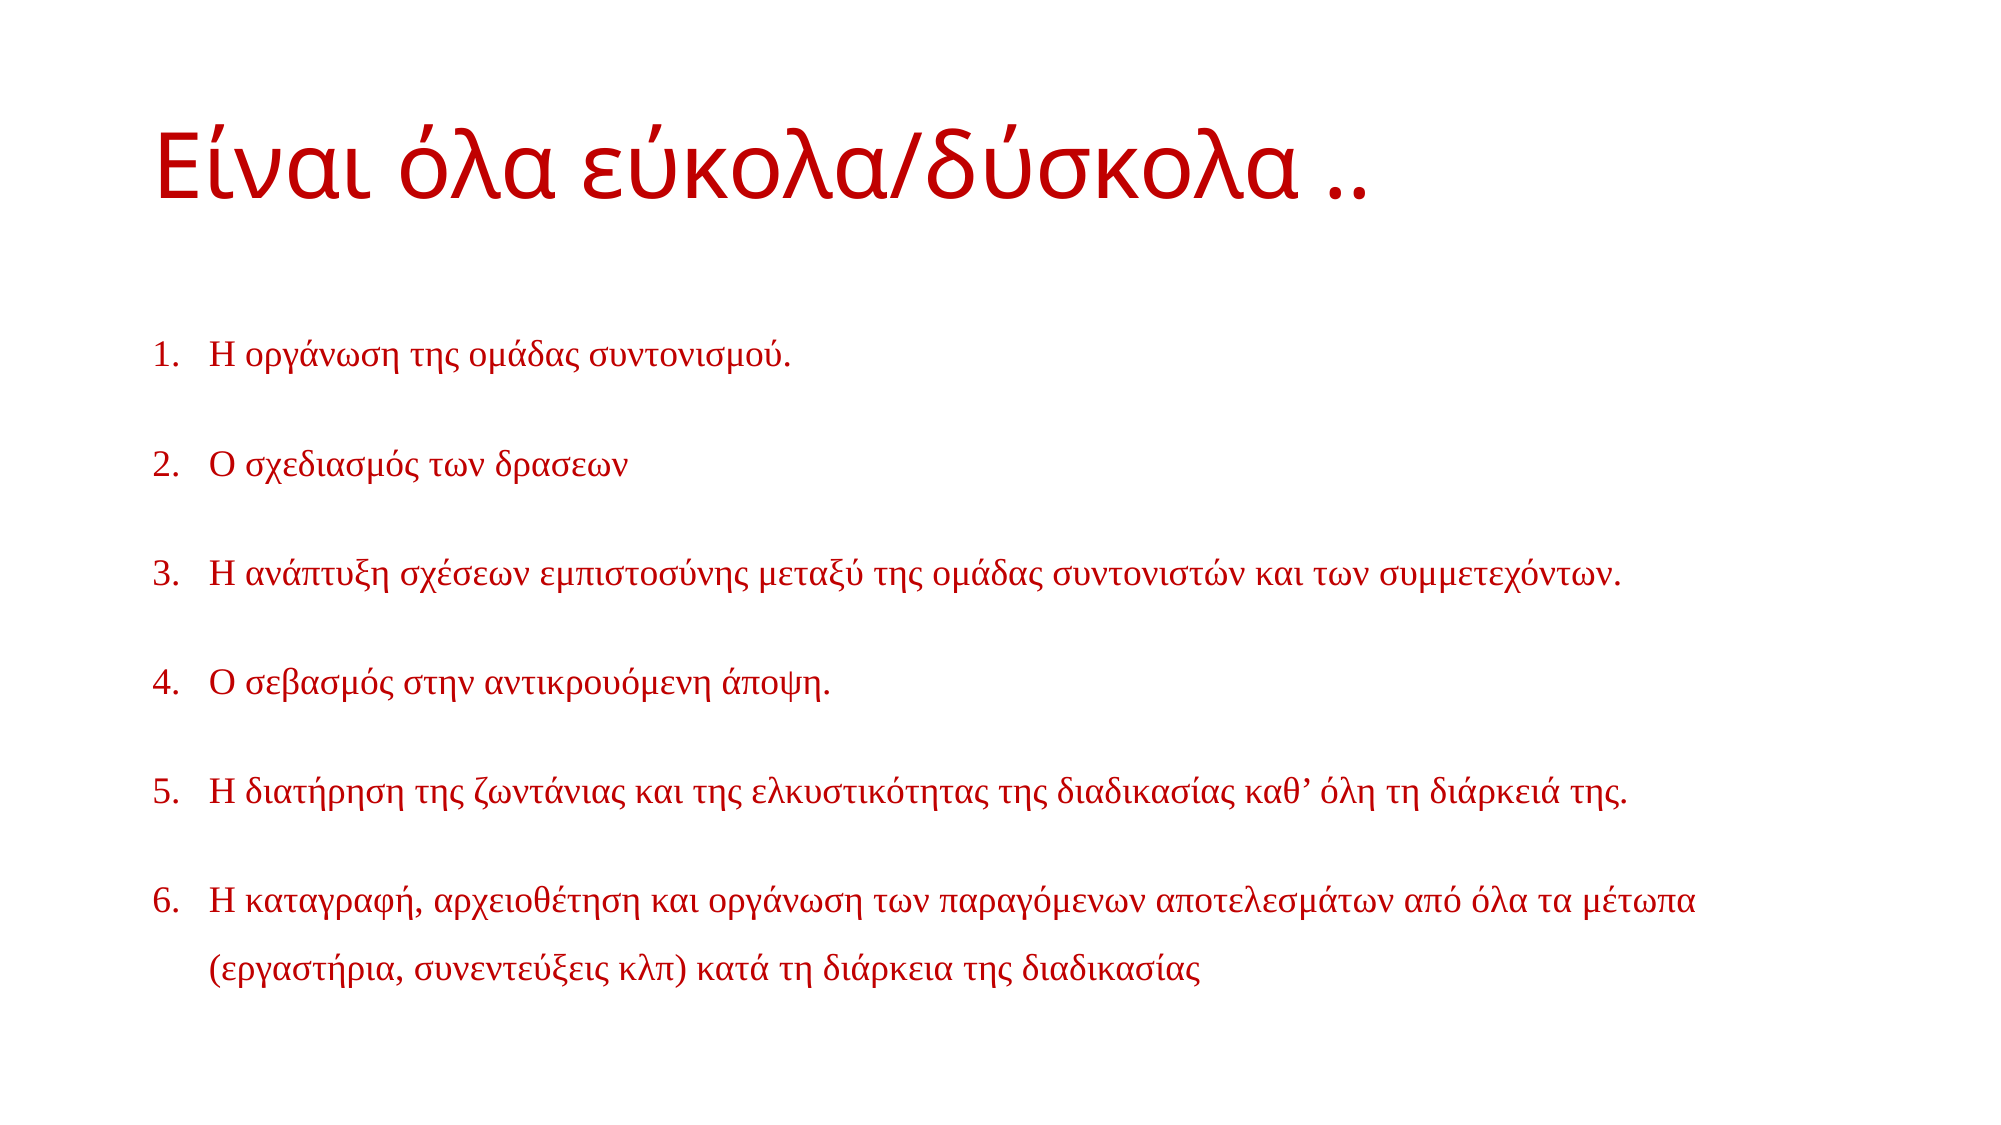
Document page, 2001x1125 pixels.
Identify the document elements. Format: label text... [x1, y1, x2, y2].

title Είναι όλα εύκολα/δύσκολα .. [137, 59, 1863, 278]
list Η οργάνωση της ομάδας συντονισμού. Ο σχεδιασμός των δρασεων Η ανάπτυξη σχέσεων εμπιστοσύνης μεταξύ της ομάδας συντονιστών και των συμμετεχόντων. Ο σεβασμός στην αντικρουόμενη άποψη. Η διατήρηση της ζωντάνιας και της ελκυστικότητας της διαδικασίας καθ’ όλη τη διάρκειά της. Η καταγραφή, αρχειοθέτηση και οργάνωση των παραγόμενων αποτελεσμάτων από όλα τα μέτωπα (εργαστήρια, συνεντεύξεις κλπ) κατά τη διάρκεια της διαδικασίας [137, 299, 1863, 1008]
